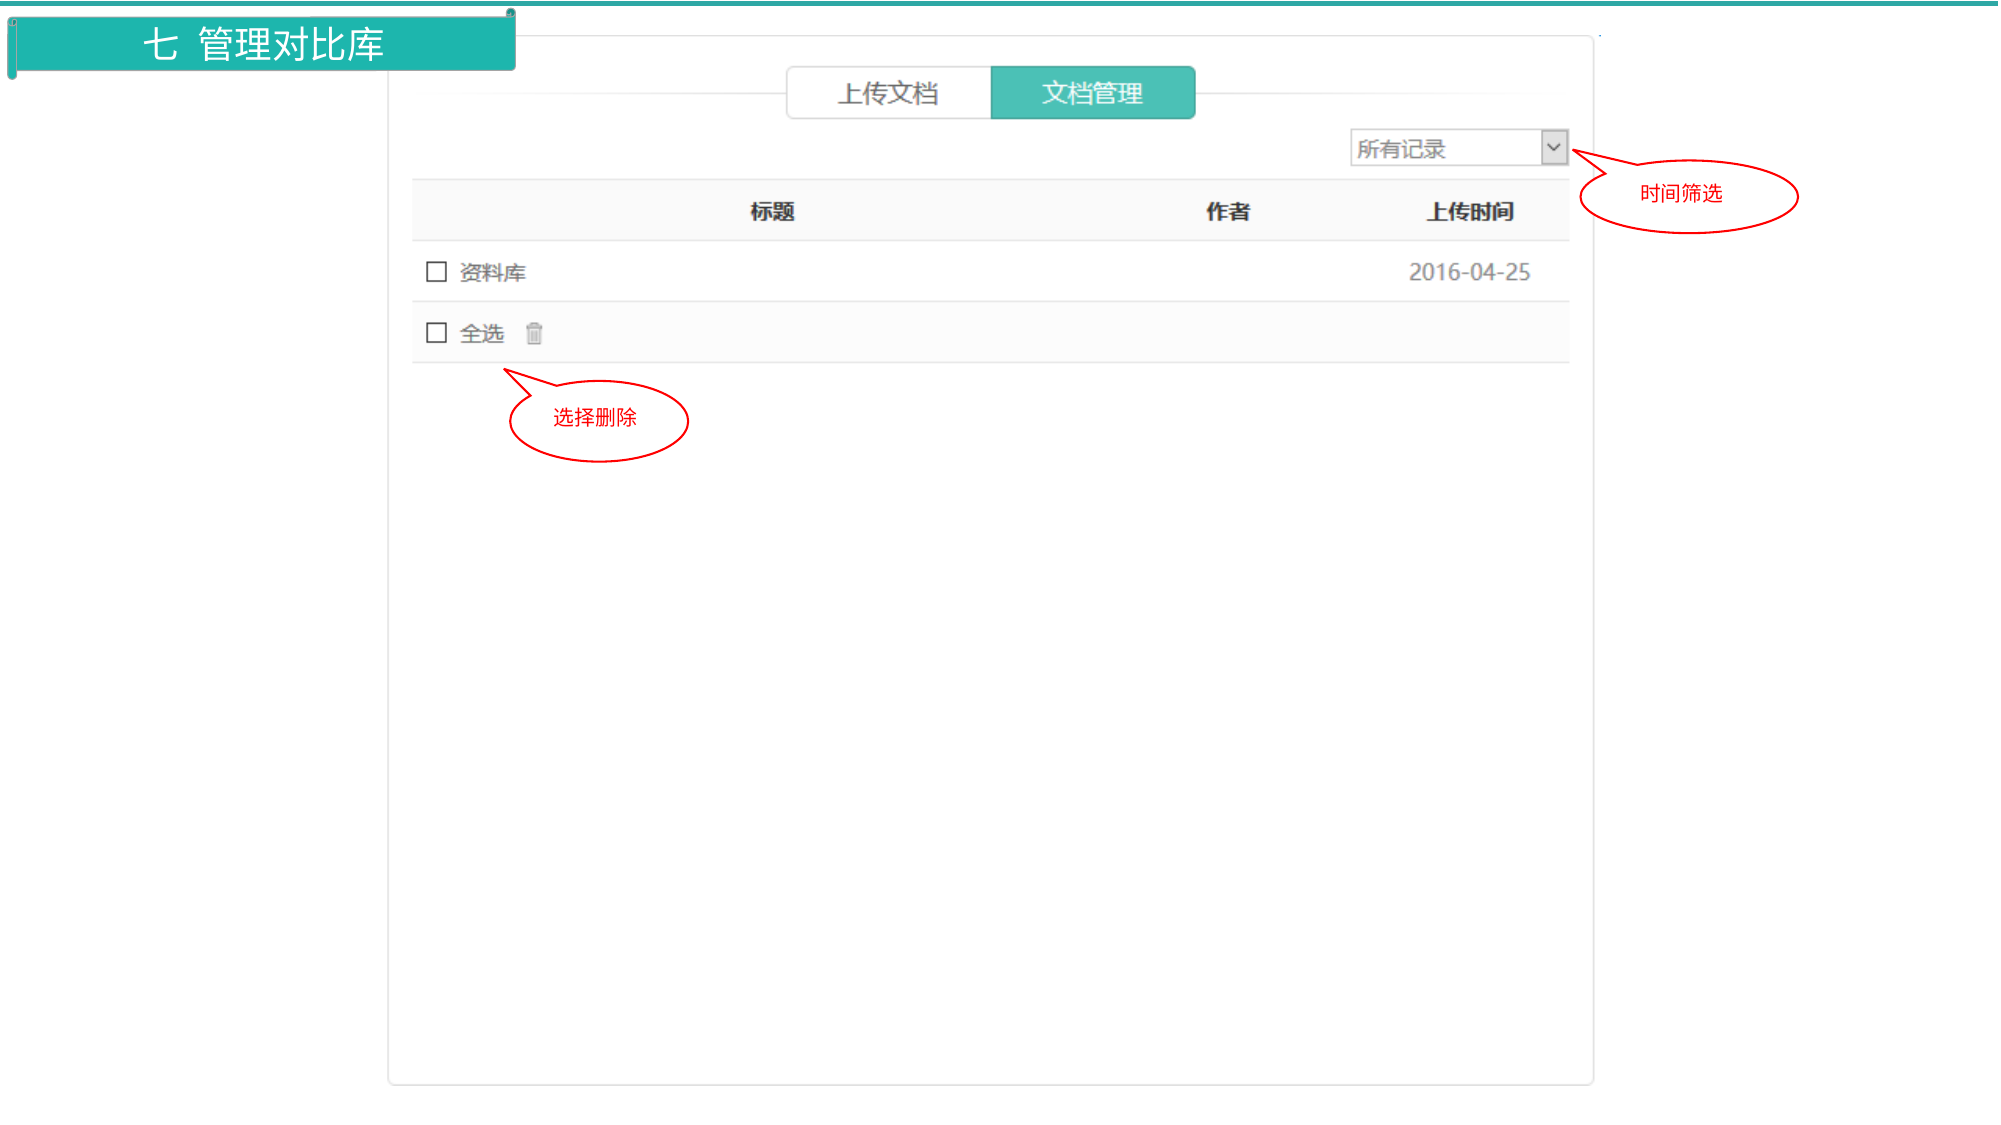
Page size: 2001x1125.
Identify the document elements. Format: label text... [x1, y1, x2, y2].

picture [386, 35, 1601, 1086]
text_box [1601, 155, 1800, 235]
text_box 时间筛选 [1625, 173, 1765, 214]
text_box 七 管理对比库 [7, 7, 516, 80]
